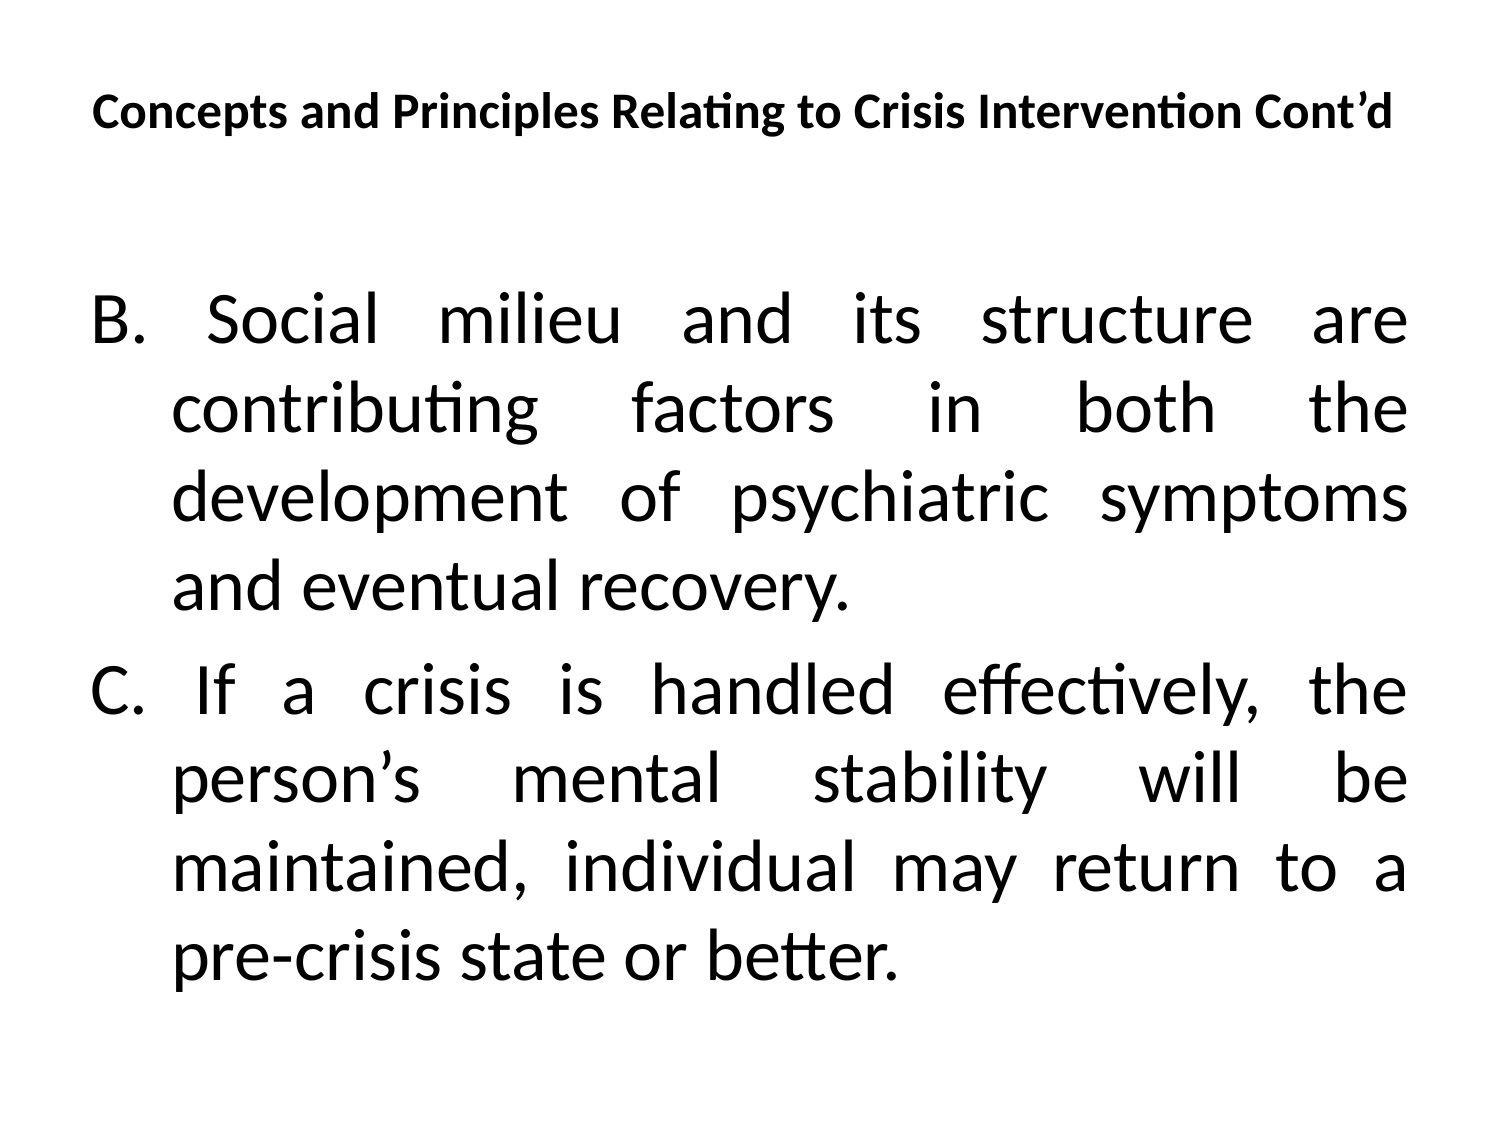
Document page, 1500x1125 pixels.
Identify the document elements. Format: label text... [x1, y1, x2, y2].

list B. Social milieu and its structure are contributing factors in both the development of psychiatric symptoms and eventual recovery. C. If a crisis is handled effectively, the person’s mental stability will be maintained, individual may return to a pre-crisis state or better. [75, 262, 1425, 1005]
title Concepts and Principles Relating to Crisis Intervention Cont’d [75, 45, 1425, 233]
